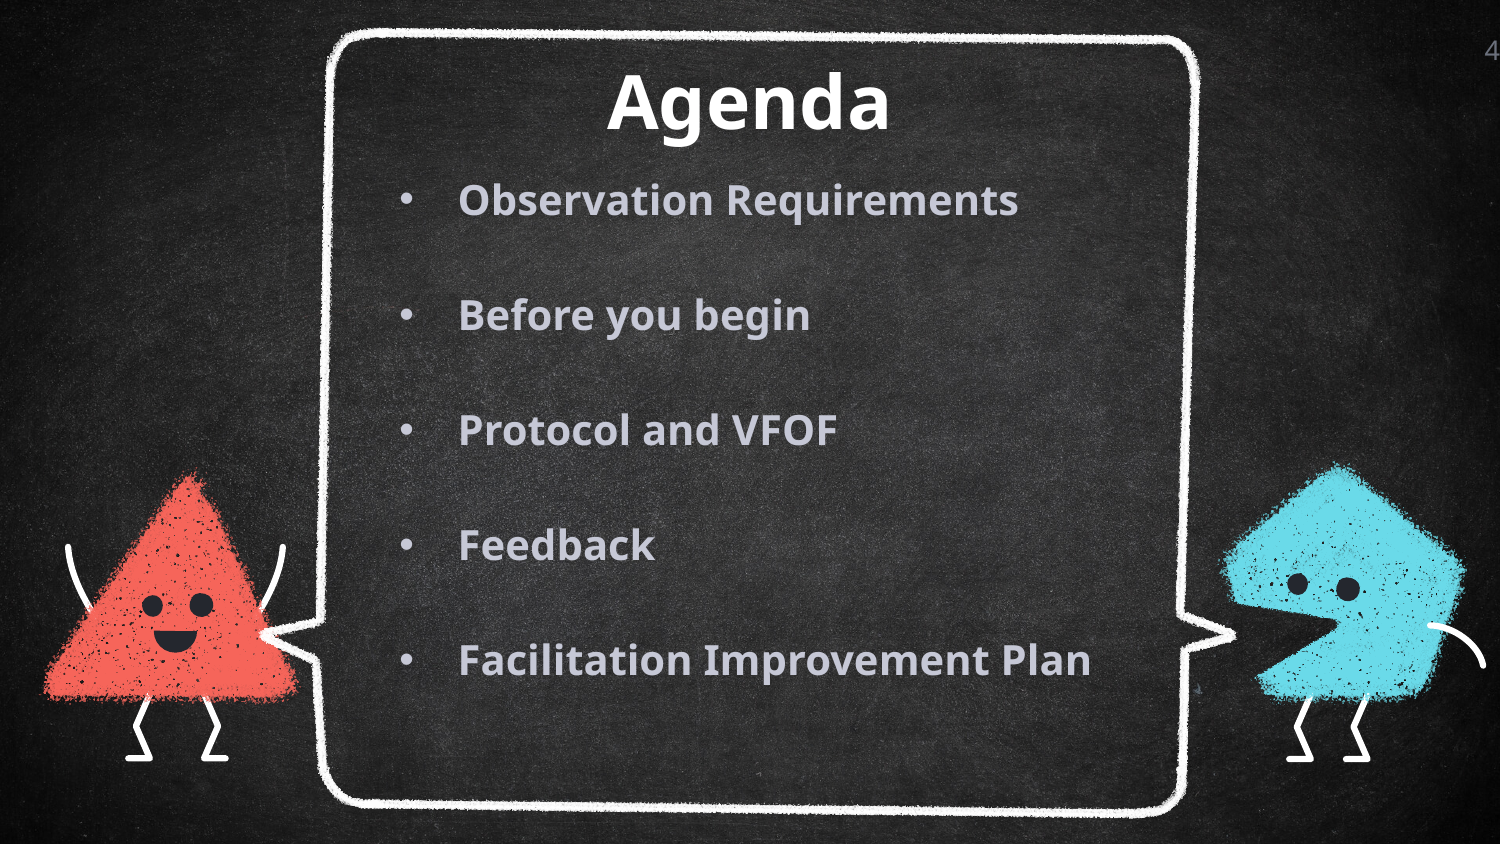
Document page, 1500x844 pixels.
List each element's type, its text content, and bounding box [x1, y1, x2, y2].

slide_number 4 [1409, 32, 1500, 98]
subtitle Observation Requirements Before you begin Protocol and VFOF Feedback Facilitation Improvement Plan [382, 166, 1118, 756]
picture [0, 0, 1500, 844]
title Agenda [382, 65, 1118, 166]
